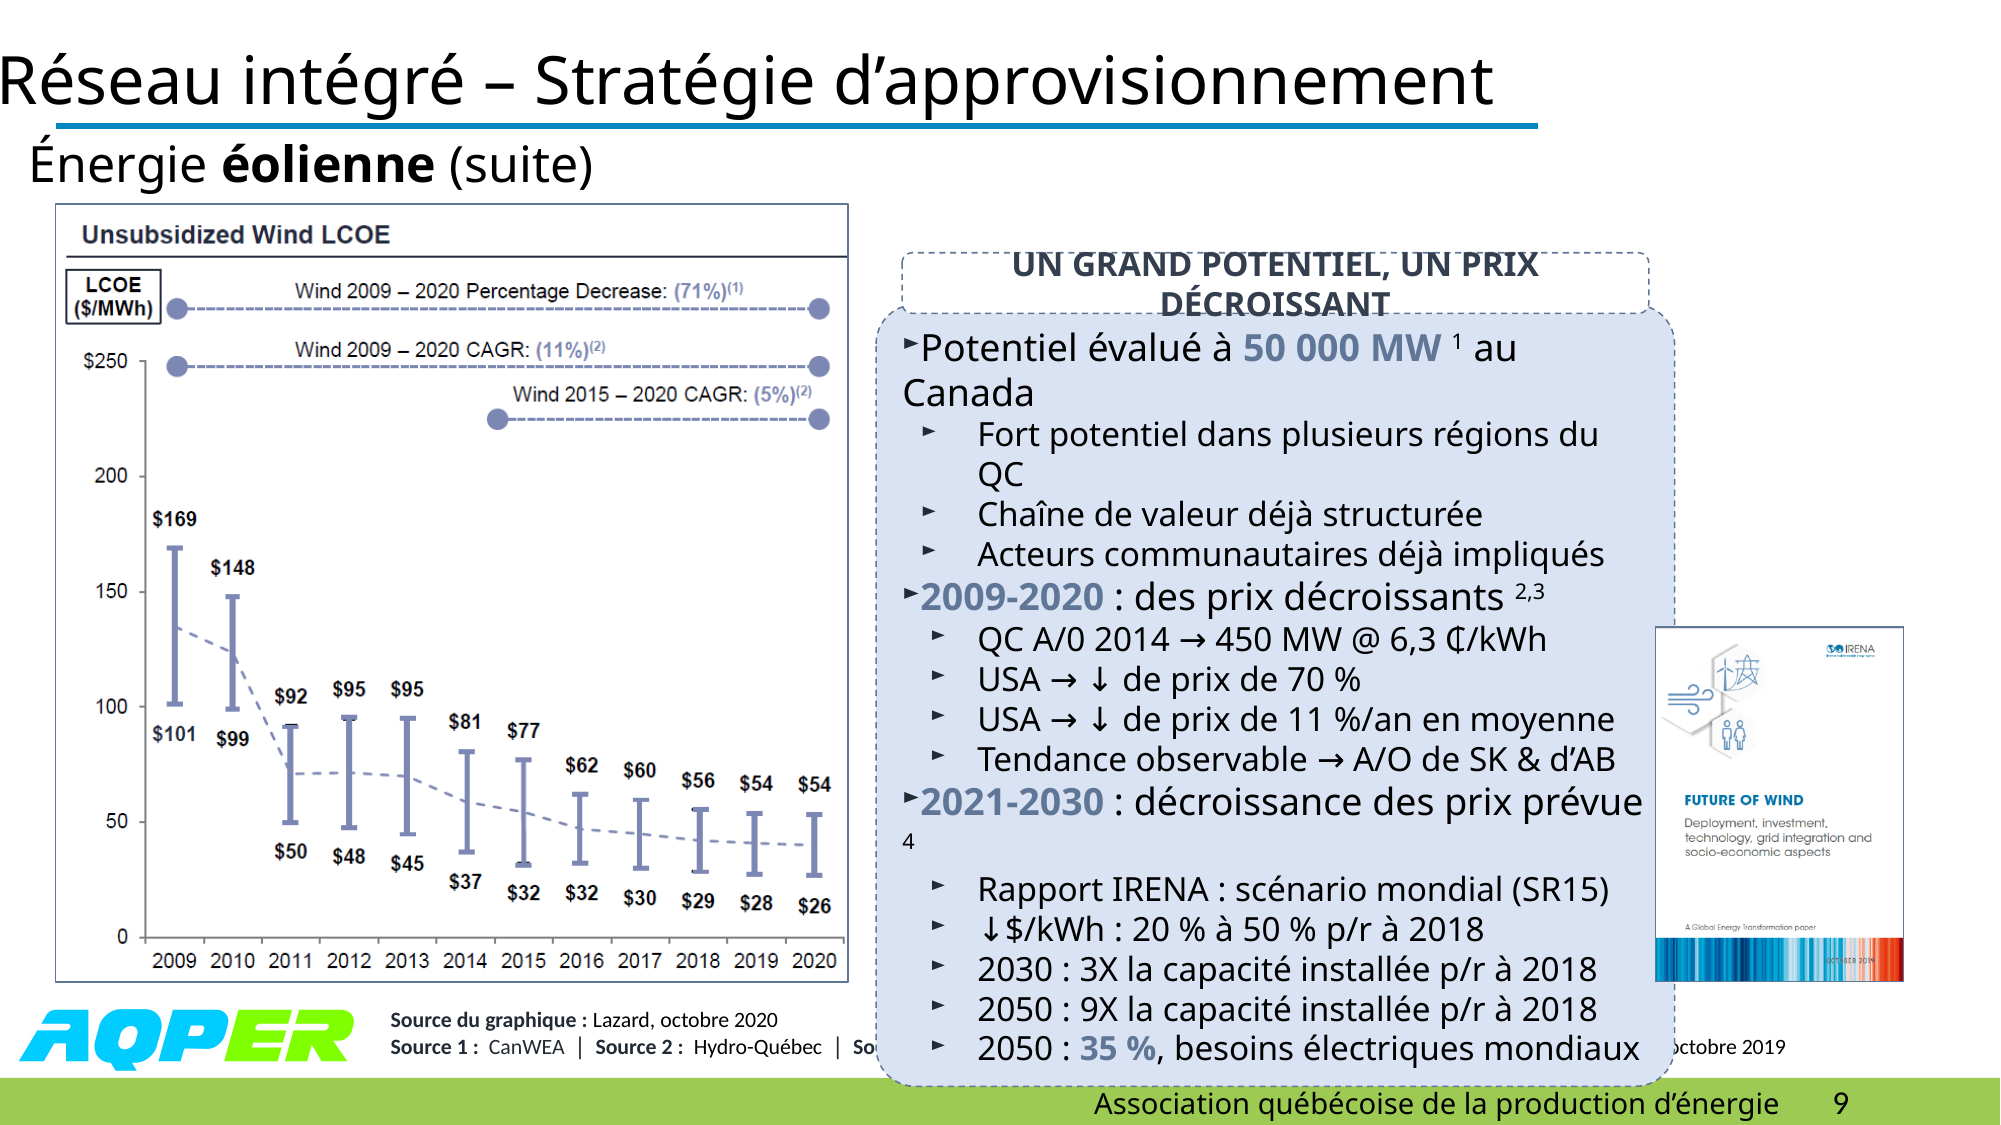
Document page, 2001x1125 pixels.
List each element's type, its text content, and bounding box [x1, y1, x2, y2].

text_box Énergie éolienne (suite) [13, 125, 609, 200]
text_box Un grand potentiel, un prix décroissant [901, 251, 1650, 315]
picture [18, 1008, 354, 1071]
text_box Potentiel évalué à 50 000 MW 1 au Canada Fort potentiel dans plusieurs régions du QC Chaîne de valeur déjà structurée Acteurs communautaires déjà impliqués 2009-2020 : des prix décroissants 2,3 QC A/0 2014 → 450 MW @ 6,3 ₵/kWh USA → ↓ de prix de 70 % USA → ↓ de prix de 11 %/an en moyenne Tendance observable → A/O de SK & d’AB 2021-2030 : décroissance des prix prévue 4 Rapport IRENA : scénario mondial (SR15) ↓$/kWh : 20 % à 50 % p/r à 2018 2030 : 3X la capacité installée p/r à 2018 2050 : 9X la capacité installée p/r à 2018 2050 : 35 %, besoins électriques mondiaux [876, 307, 1675, 1087]
text_box [1988, 1077, 2000, 1125]
text_box 9 [1817, 1073, 1988, 1125]
picture [1656, 627, 1903, 981]
picture [119, 1027, 137, 1049]
text_box [0, 1077, 1079, 1125]
picture [56, 204, 848, 982]
text_box Association québécoise de la production d’énergie renouvelable - [1079, 1077, 1891, 1125]
text_box Source du graphique : Lazard, octobre 2020 Source 1 : CanWEA │ Source 2 : Hydro-Québec │ Sources 3 : Lazard, octobre 2020, Sites web de l’AESO & de Sask Power │ Source 4 : IRENA, octobre 2019 [375, 998, 880, 1066]
text_box Réseau intégré – Stratégie d’approvisionnement [0, 30, 1511, 125]
text_box Source du graphique : Lazard, octobre 2020 Source 1 : CanWEA │ Source 2 : Hydro-Québec │ Sources 3 : Lazard, octobre 2020, Sites web de l’AESO & de Sask Power │ Source 4 : IRENA, octobre 2019 [1671, 998, 1974, 1066]
